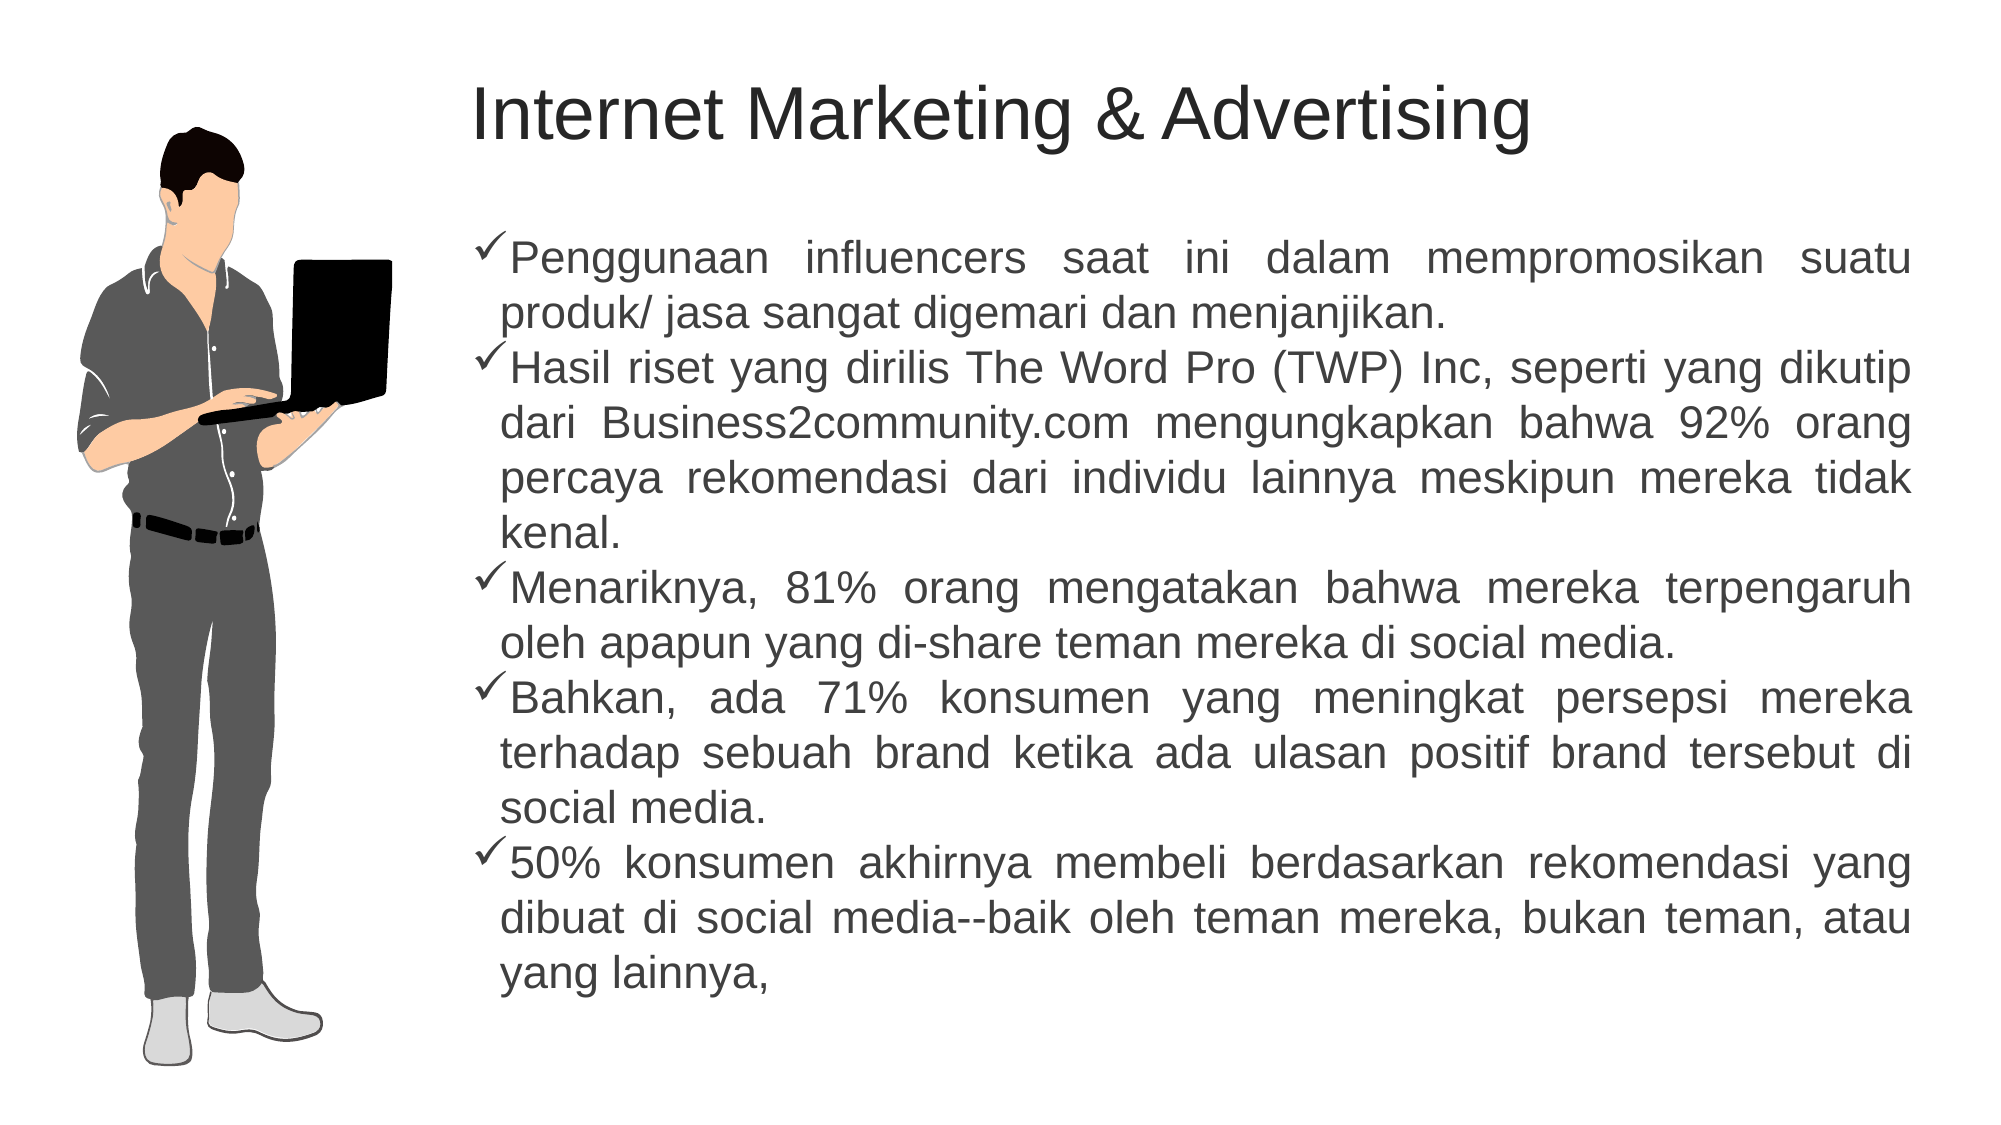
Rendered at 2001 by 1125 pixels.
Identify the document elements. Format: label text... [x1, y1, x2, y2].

list Internet Marketing & Advertising [53, 55, 1952, 175]
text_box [71, 120, 397, 1072]
text_box Penggunaan influencers saat ini dalam mempromosikan suatu produk/ jasa sangat digemari dan menjanjikan. Hasil riset yang dirilis The Word Pro (TWP) Inc, seperti yang dikutip dari Business2community.com mengungkapkan bahwa 92% orang percaya rekomendasi dari individu lainnya meskipun mereka tidak kenal. Menariknya, 81% orang mengatakan bahwa mereka terpengaruh oleh apapun yang di-share teman mereka di social media. Bahkan, ada 71% konsumen yang meningkat persepsi mereka terhadap sebuah brand ketika ada ulasan positif brand tersebut di social media. 50% konsumen akhirnya membeli berdasarkan rekomendasi yang dibuat di social media--baik oleh teman mereka, bukan teman, atau yang lainnya, [471, 220, 1928, 1006]
